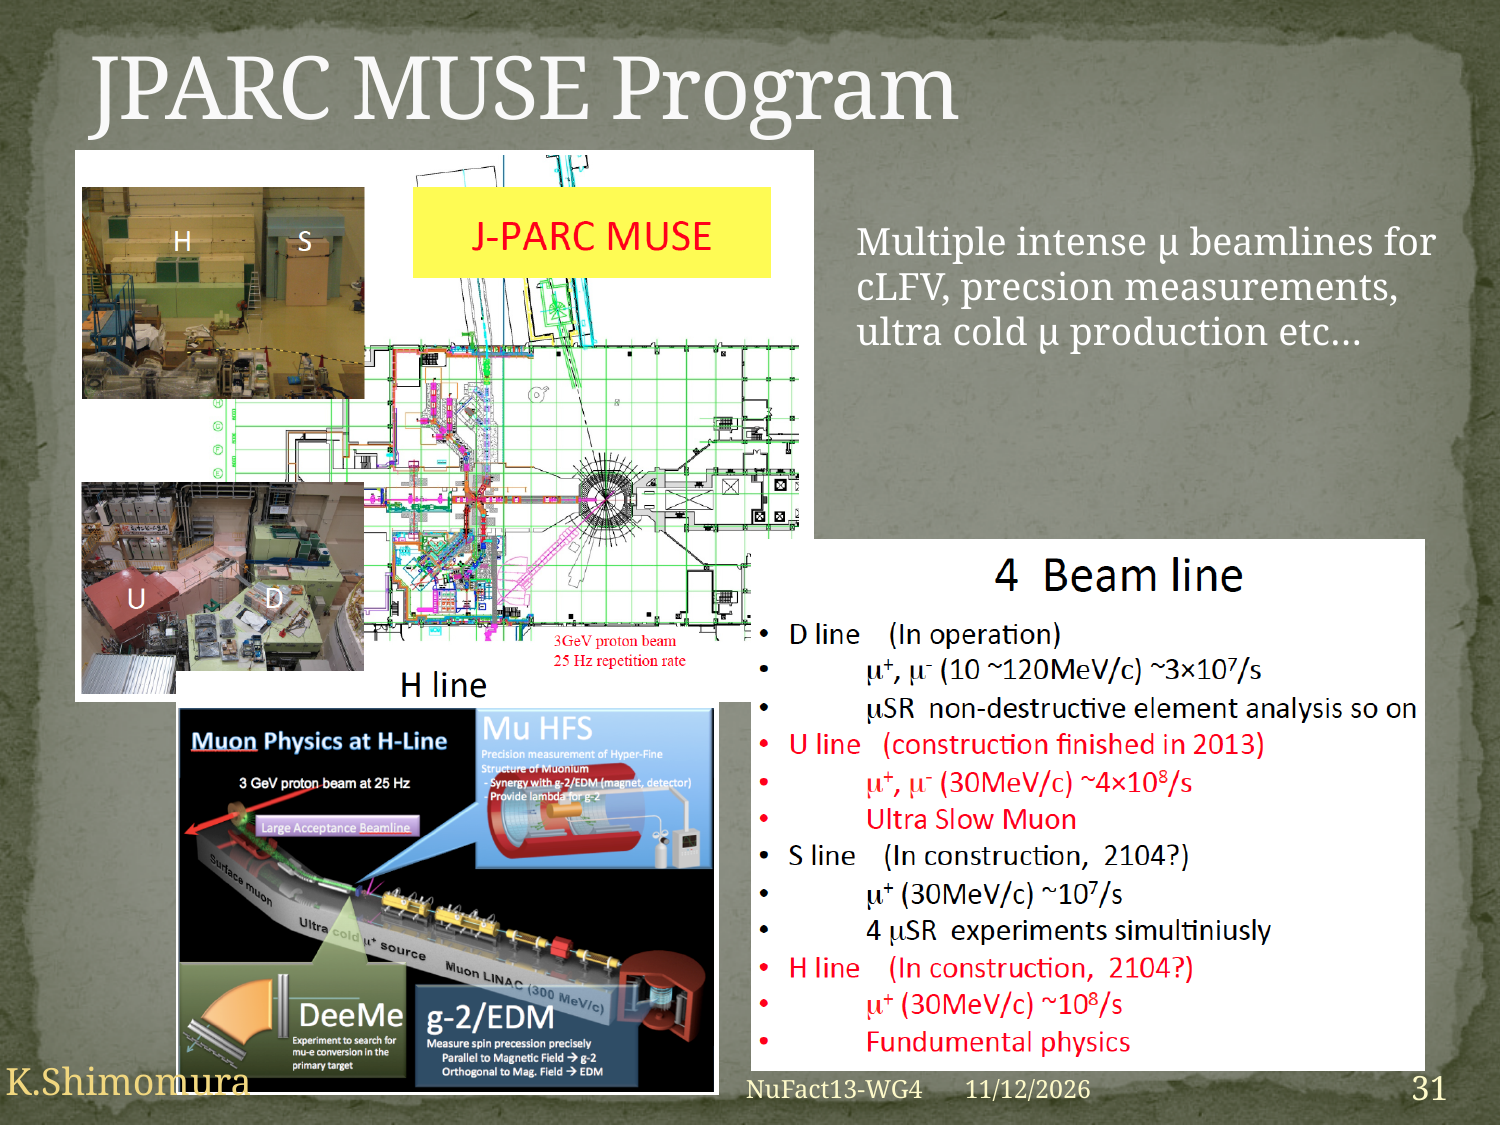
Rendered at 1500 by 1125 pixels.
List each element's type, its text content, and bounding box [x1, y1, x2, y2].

slide_number 31 [1379, 1052, 1480, 1125]
footer NuFact13-WG4 [350, 1058, 938, 1122]
text_box K.Shimomura [0, 1050, 267, 1111]
picture [75, 150, 1425, 1095]
title JPARC MUSE Program [74, 24, 1425, 151]
text_box Multiple intense μ beamlines for cLFV, precsion measurements, ultra cold μ production etc… [841, 210, 1456, 361]
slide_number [950, 1080, 1375, 1122]
